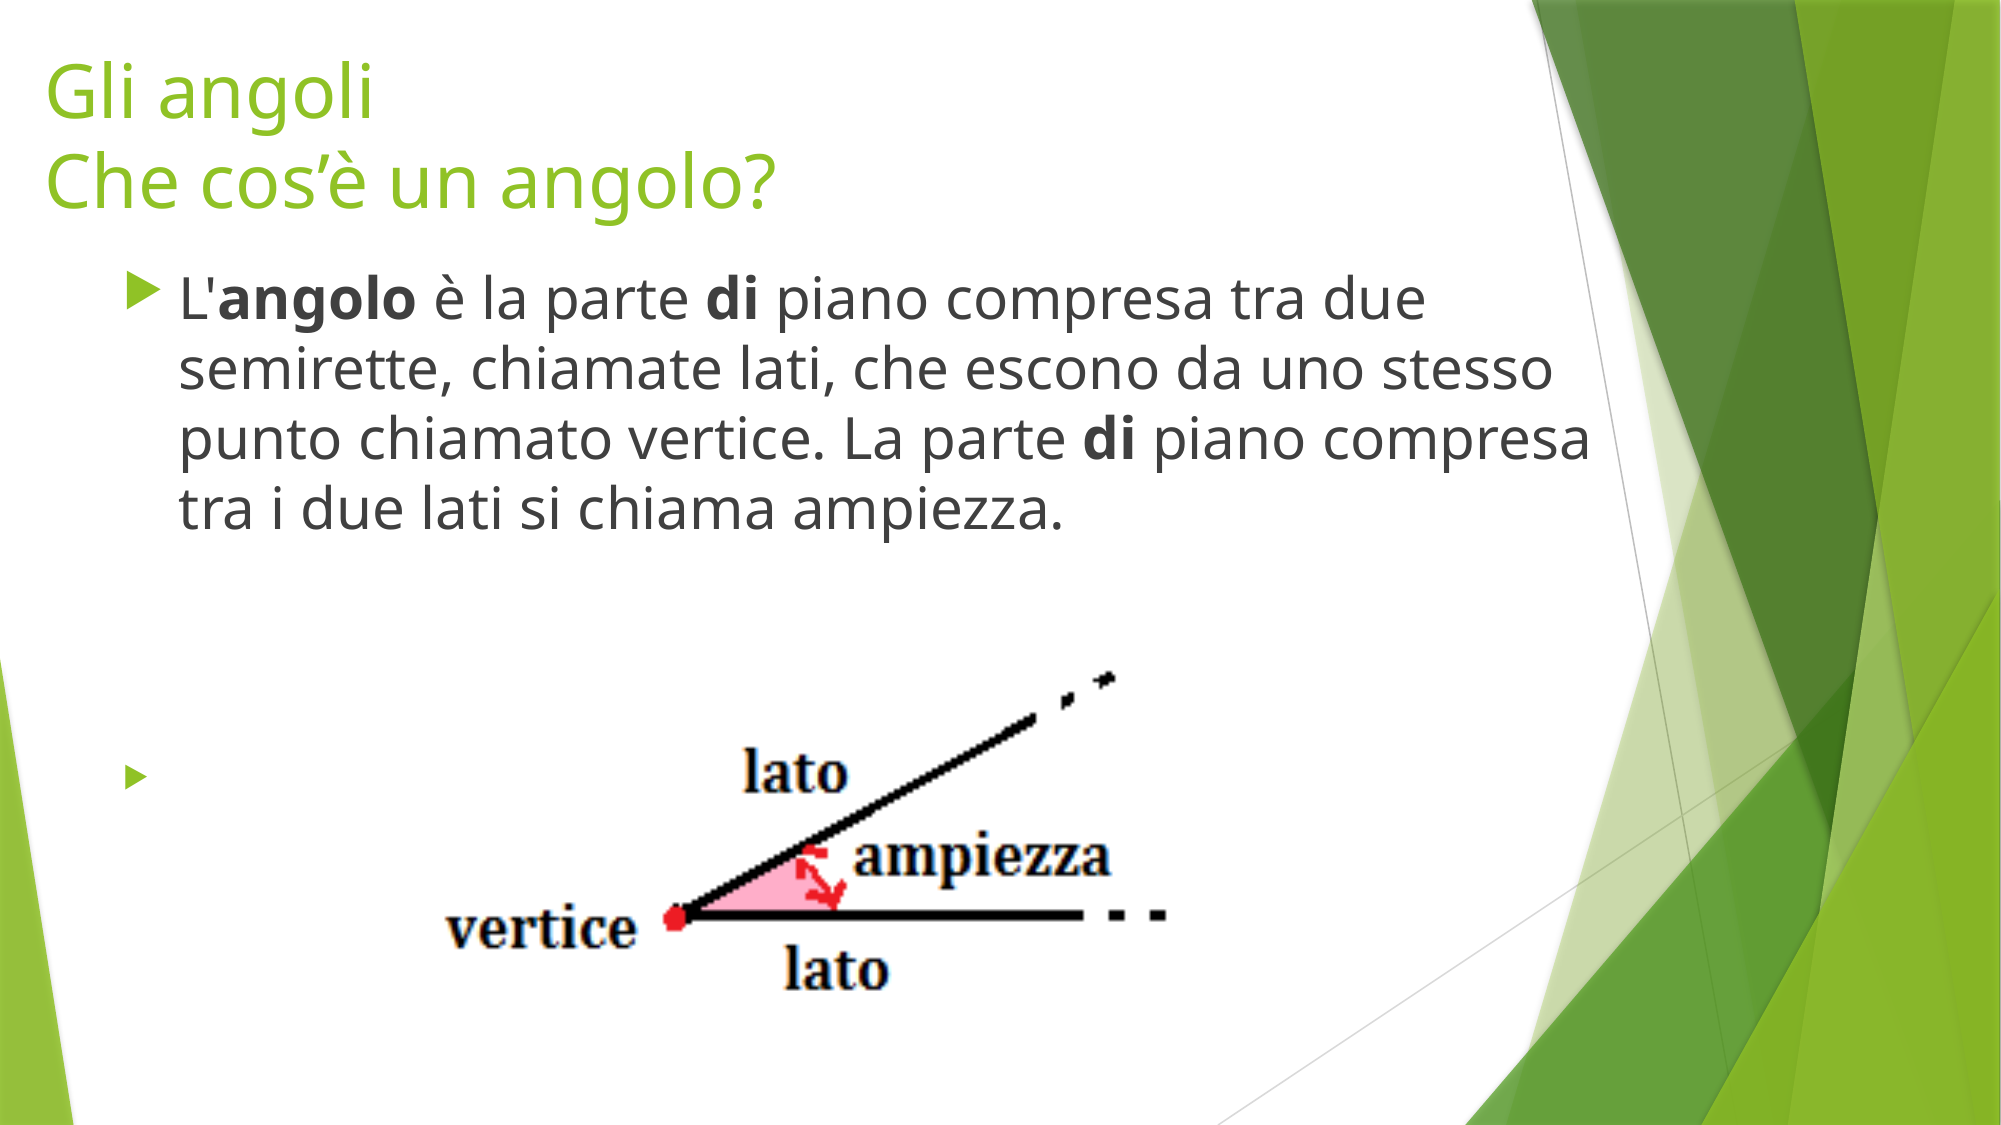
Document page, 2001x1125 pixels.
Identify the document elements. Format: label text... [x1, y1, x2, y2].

list L'angolo è la parte di piano compresa tra due semirette, chiamate lati, che escono da uno stesso punto chiamato vertice. La parte di piano compresa tra i due lati si chiama ampiezza. [107, 253, 1672, 1086]
picture [417, 576, 1192, 1030]
title Gli angoli Che cos’è un angolo? [29, 35, 1522, 271]
